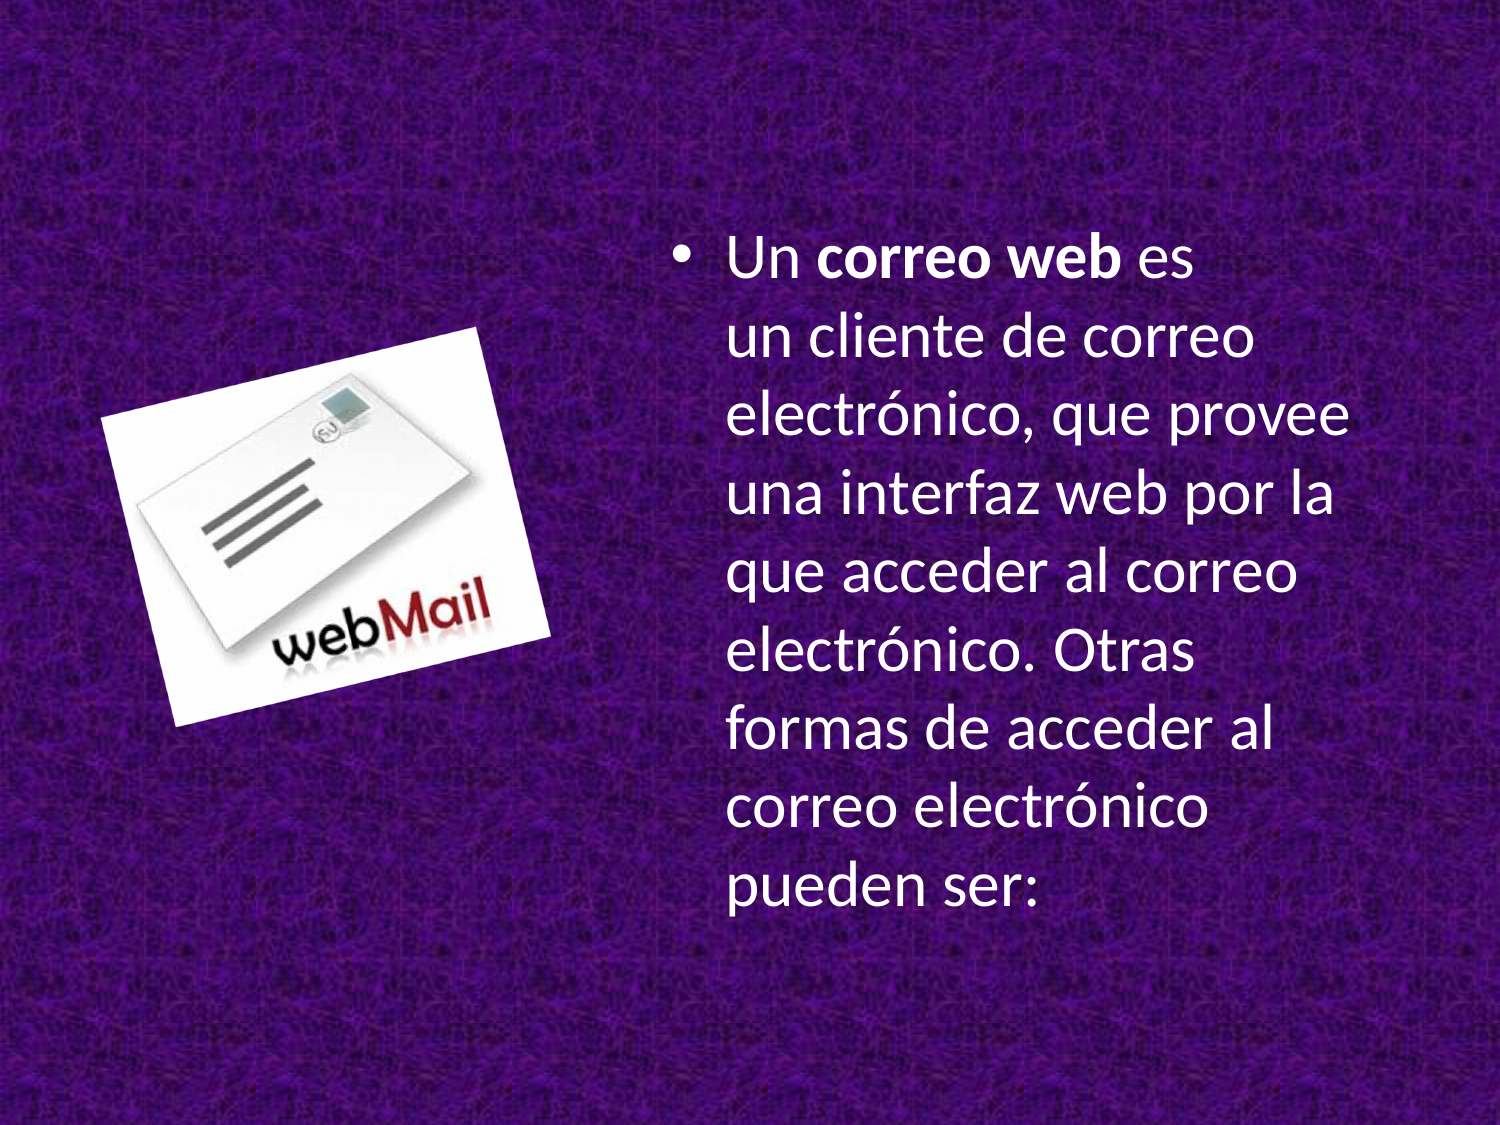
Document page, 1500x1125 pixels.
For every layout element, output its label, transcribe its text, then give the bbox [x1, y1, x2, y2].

list Un correo web es un cliente de correo electrónico, que provee una interfaz web por la que acceder al correo electrónico. Otras formas de acceder al correo electrónico pueden ser: [655, 206, 1400, 1010]
picture [0, 0, 1500, 1125]
